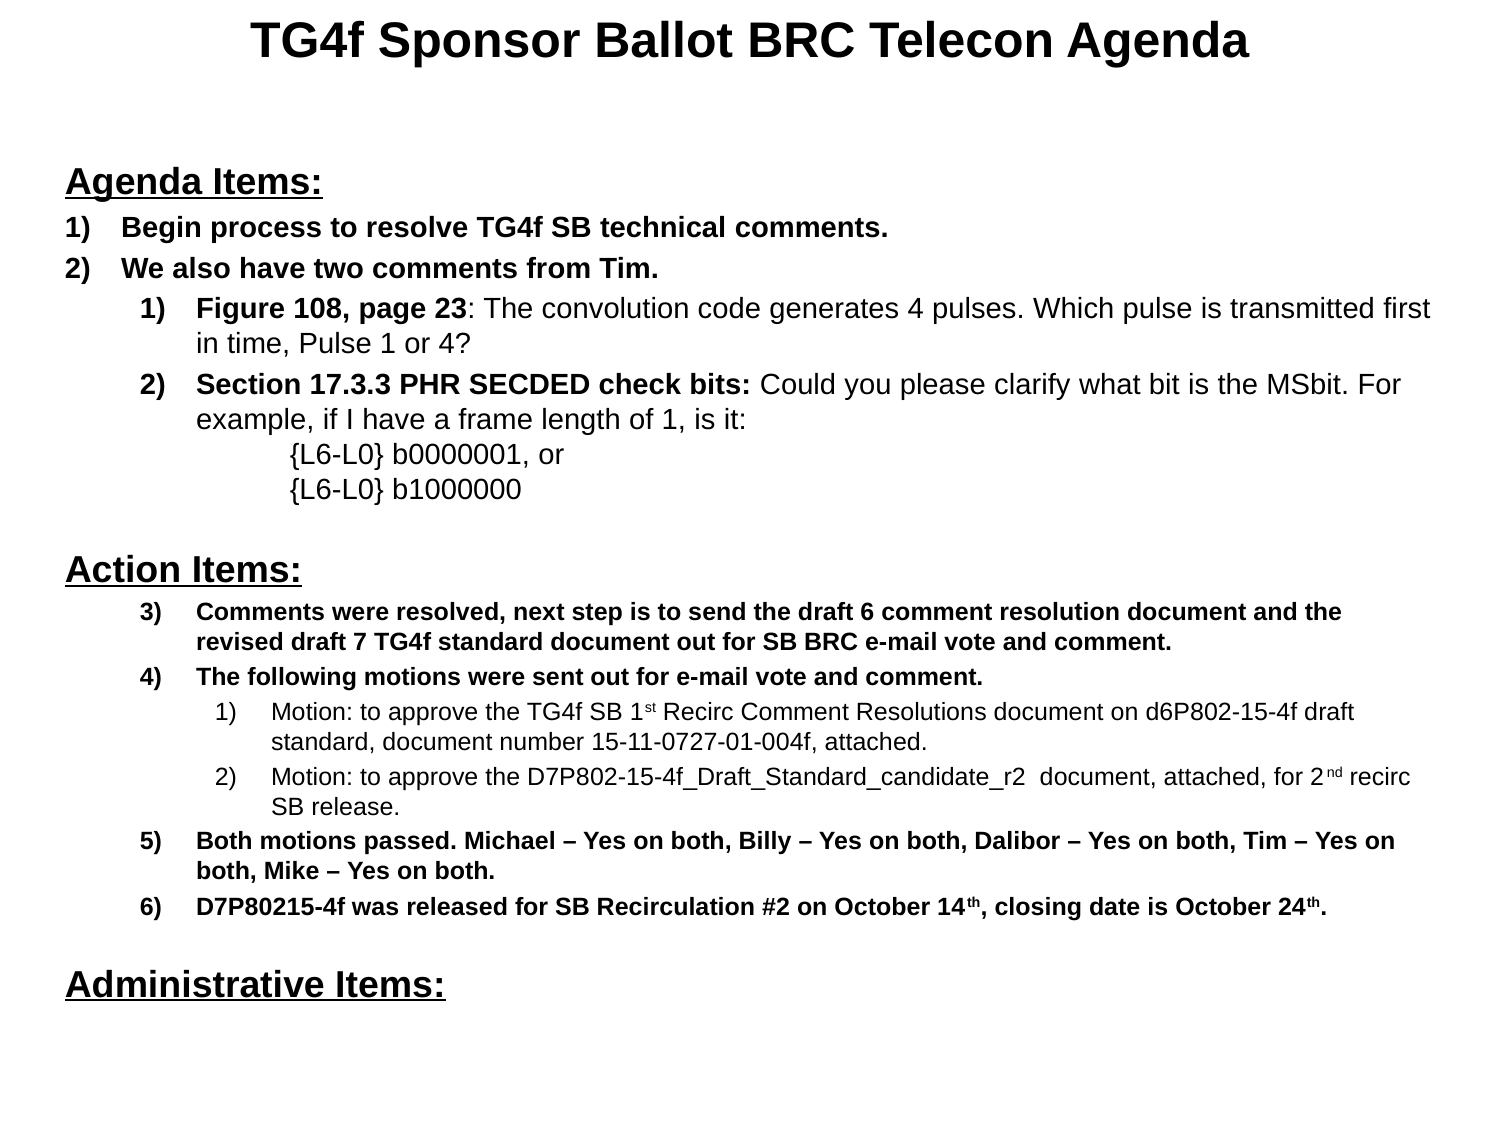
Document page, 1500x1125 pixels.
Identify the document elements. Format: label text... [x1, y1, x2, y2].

title TG4f Sponsor Ballot BRC Telecon Agenda [74, 0, 1426, 76]
text_box Agenda Items: Begin process to resolve TG4f SB technical comments. We also have two comments from Tim. Figure 108, page 23: The convolution code generates 4 pulses. Which pulse is transmitted first in time, Pulse 1 or 4? Section 17.3.3 PHR SECDED check bits: Could you please clarify what bit is the MSbit. For example, if I have a frame length of 1, is it: {L6-L0} b0000001, or {L6-L0} b1000000 Action Items: Comments were resolved, next step is to send the draft 6 comment resolution document and the revised draft 7 TG4f standard document out for SB BRC e-mail vote and comment. The following motions were sent out for e-mail vote and comment. Motion: to approve the TG4f SB 1st Recirc Comment Resolutions document on d6P802-15-4f draft standard, document number 15-11-0727-01-004f, attached. Motion: to approve the D7P802-15-4f_Draft_Standard_candidate_r2 document, attached, for 2nd recirc SB release. Both motions passed. Michael – Yes on both, Billy – Yes on both, Dalibor – Yes on both, Tim – Yes on both, Mike – Yes on both. D7P80215-4f was released for SB Recirculation #2 on October 14th, closing date is October 24th. Administrative Items: [50, 149, 1450, 1125]
